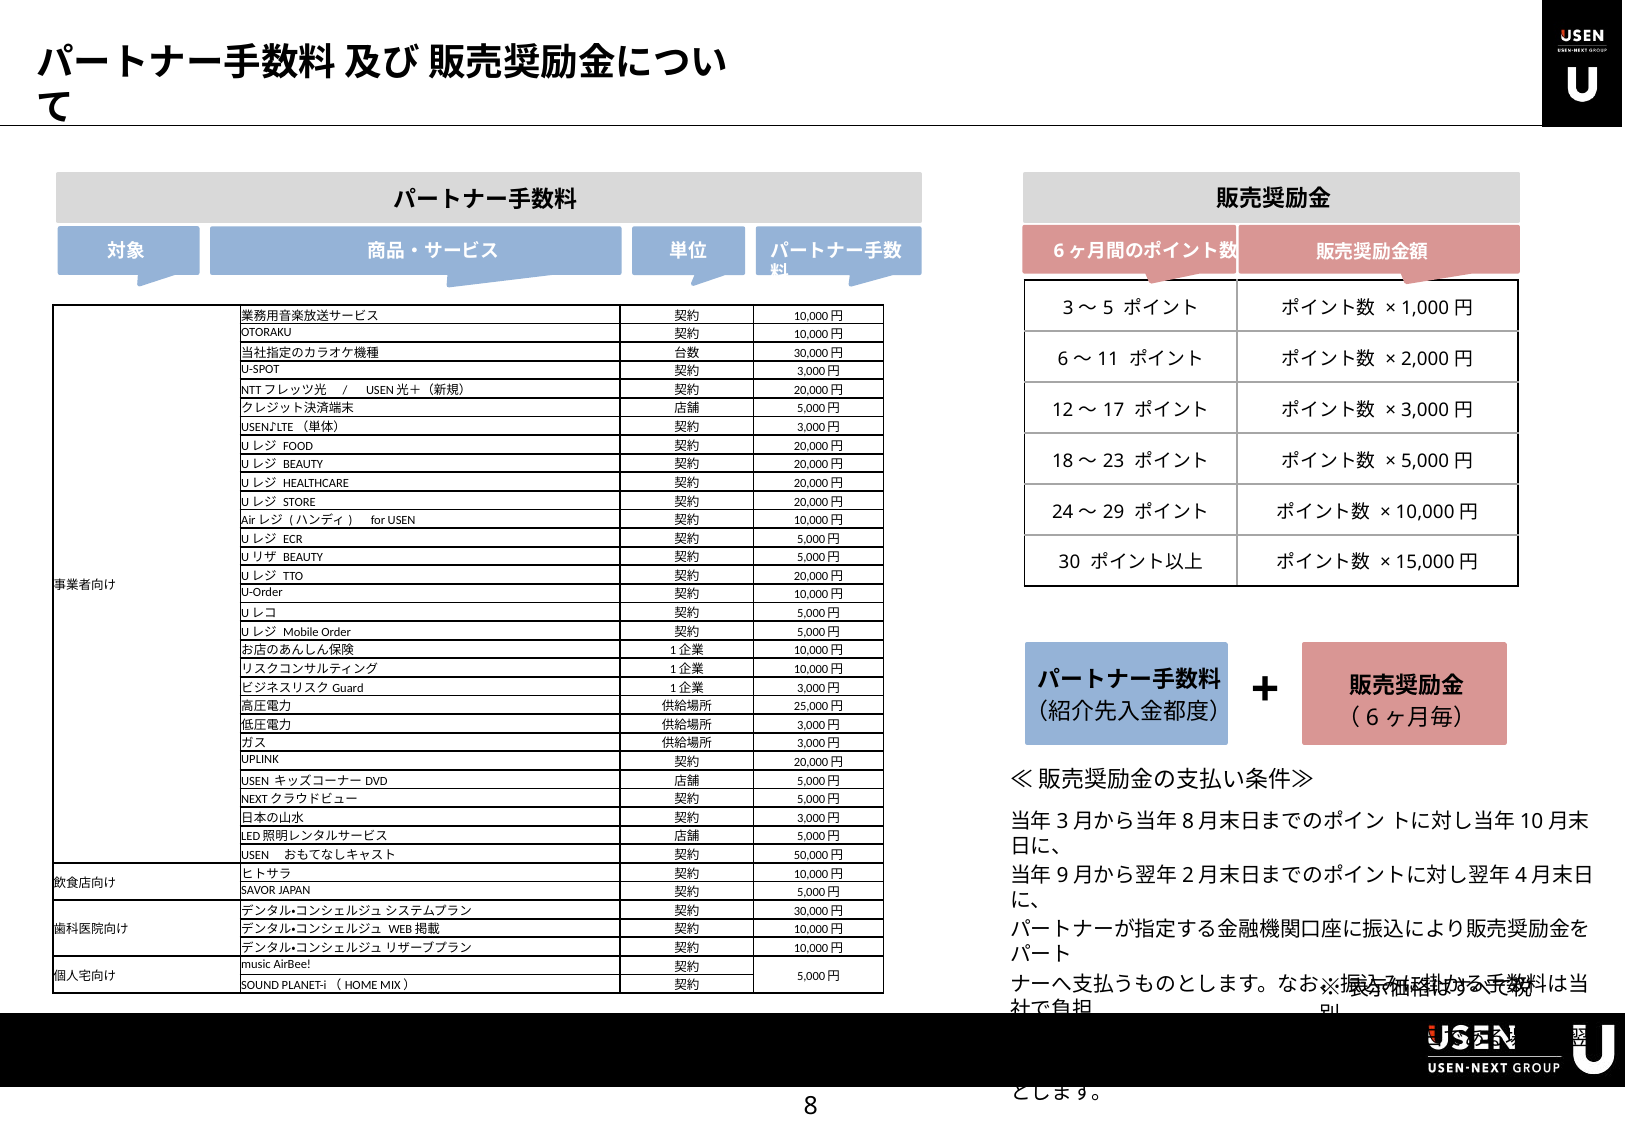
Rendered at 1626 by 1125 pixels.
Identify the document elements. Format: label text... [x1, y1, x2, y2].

picture [1542, 0, 1622, 127]
text_box 7 [765, 1082, 857, 1121]
picture [0, 1013, 1625, 1087]
